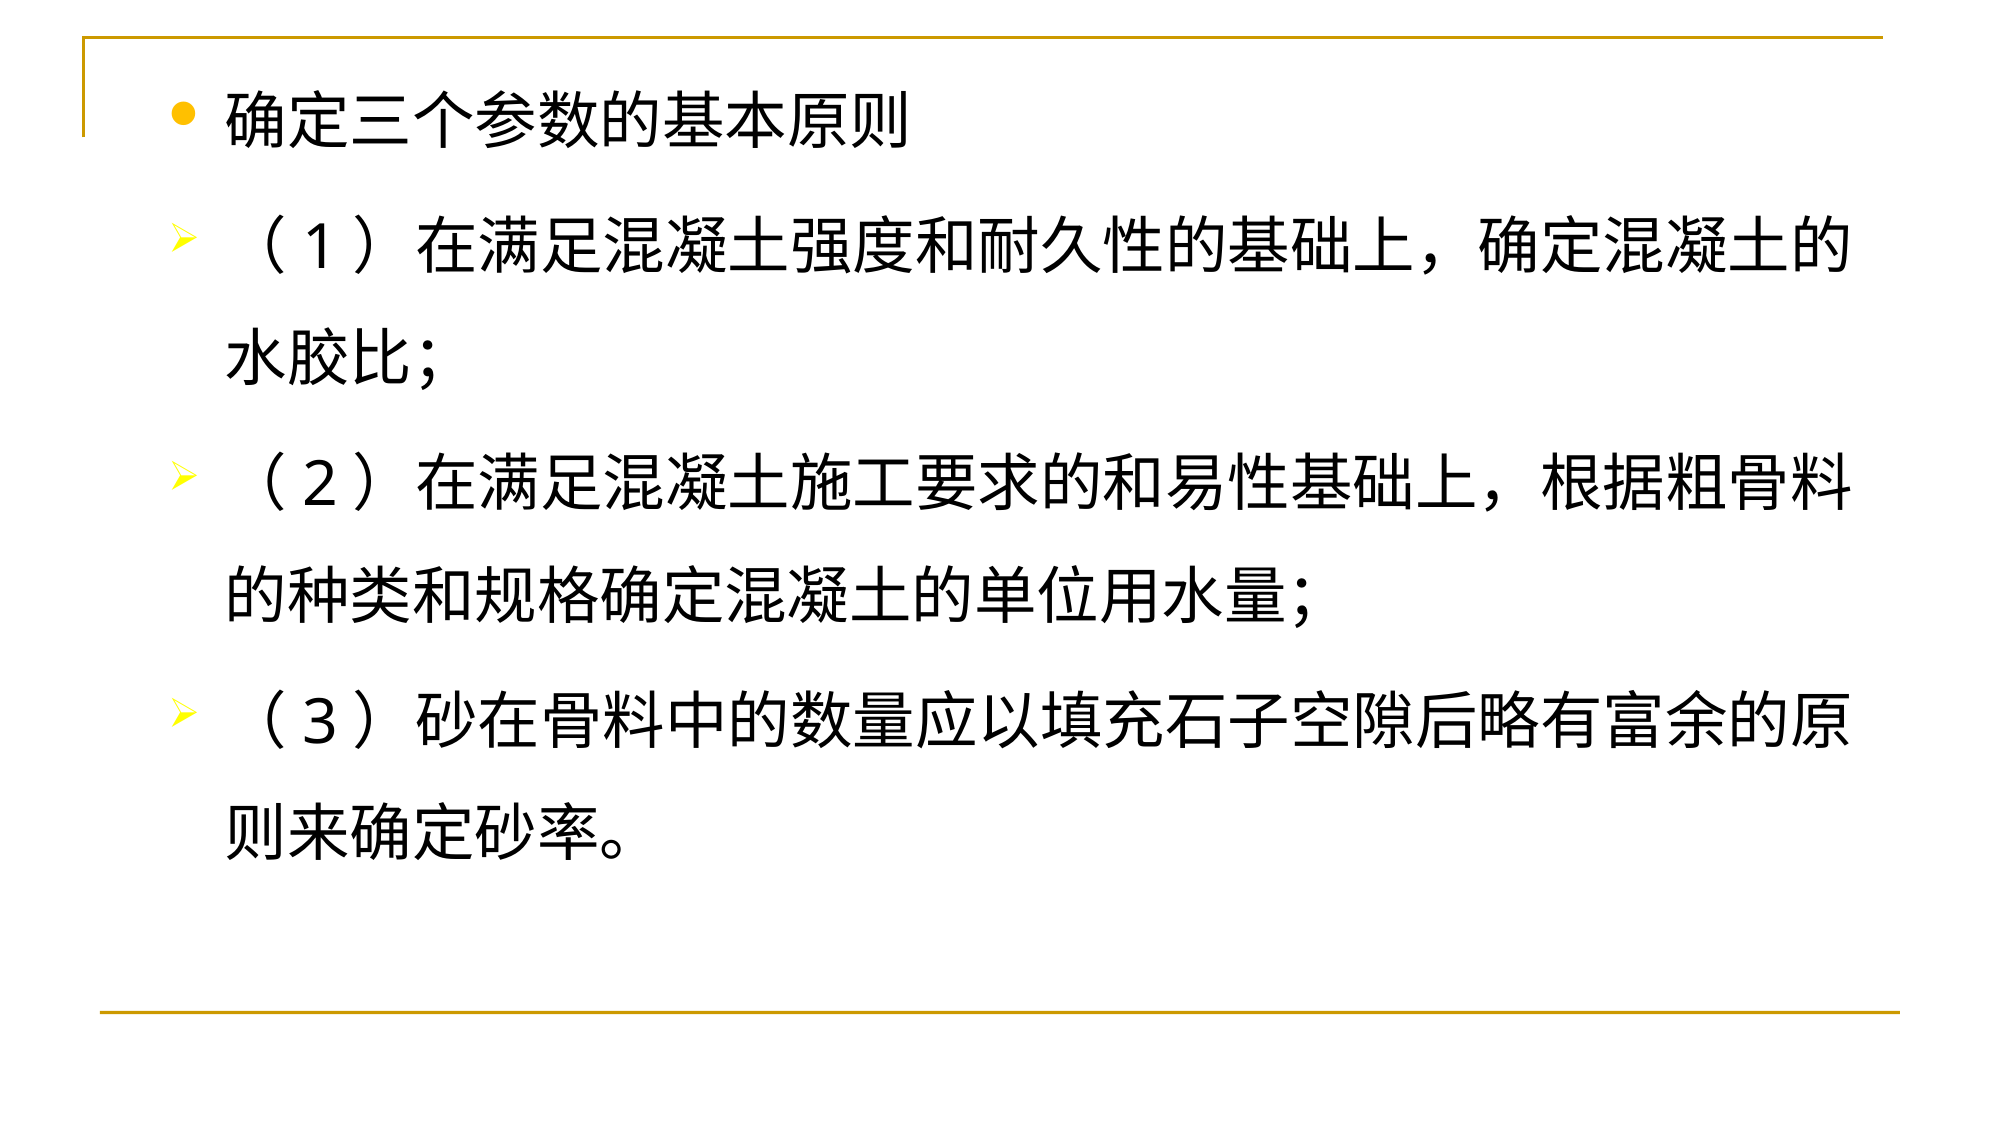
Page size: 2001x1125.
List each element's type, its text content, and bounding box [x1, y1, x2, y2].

list 确定三个参数的基本原则 （1）在满足混凝土强度和耐久性的基础上，确定混凝土的水胶比； （2）在满足混凝土施工要求的和易性基础上，根据粗骨料的种类和规格确定混凝土的单位用水量； （3）砂在骨料中的数量应以填充石子空隙后略有富余的原则来确定砂率。 [153, 58, 1920, 1067]
